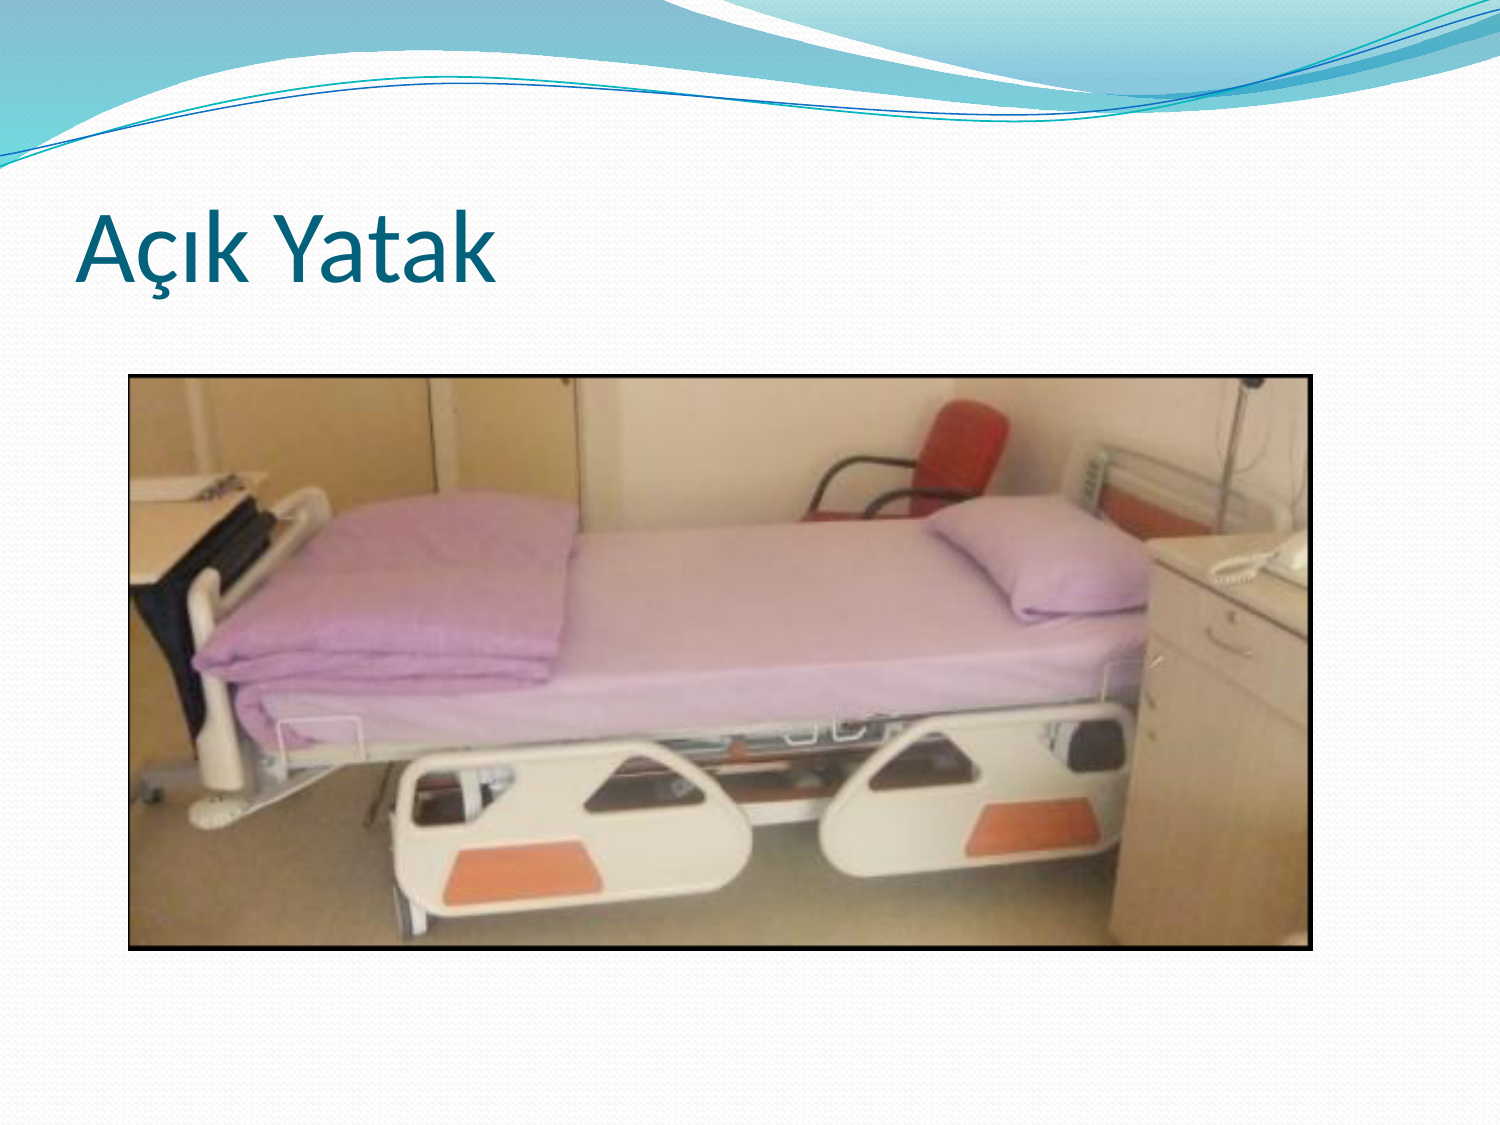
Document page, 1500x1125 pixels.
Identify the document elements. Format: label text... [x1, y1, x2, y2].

title Açık Yatak [75, 115, 1425, 303]
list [127, 374, 1313, 952]
